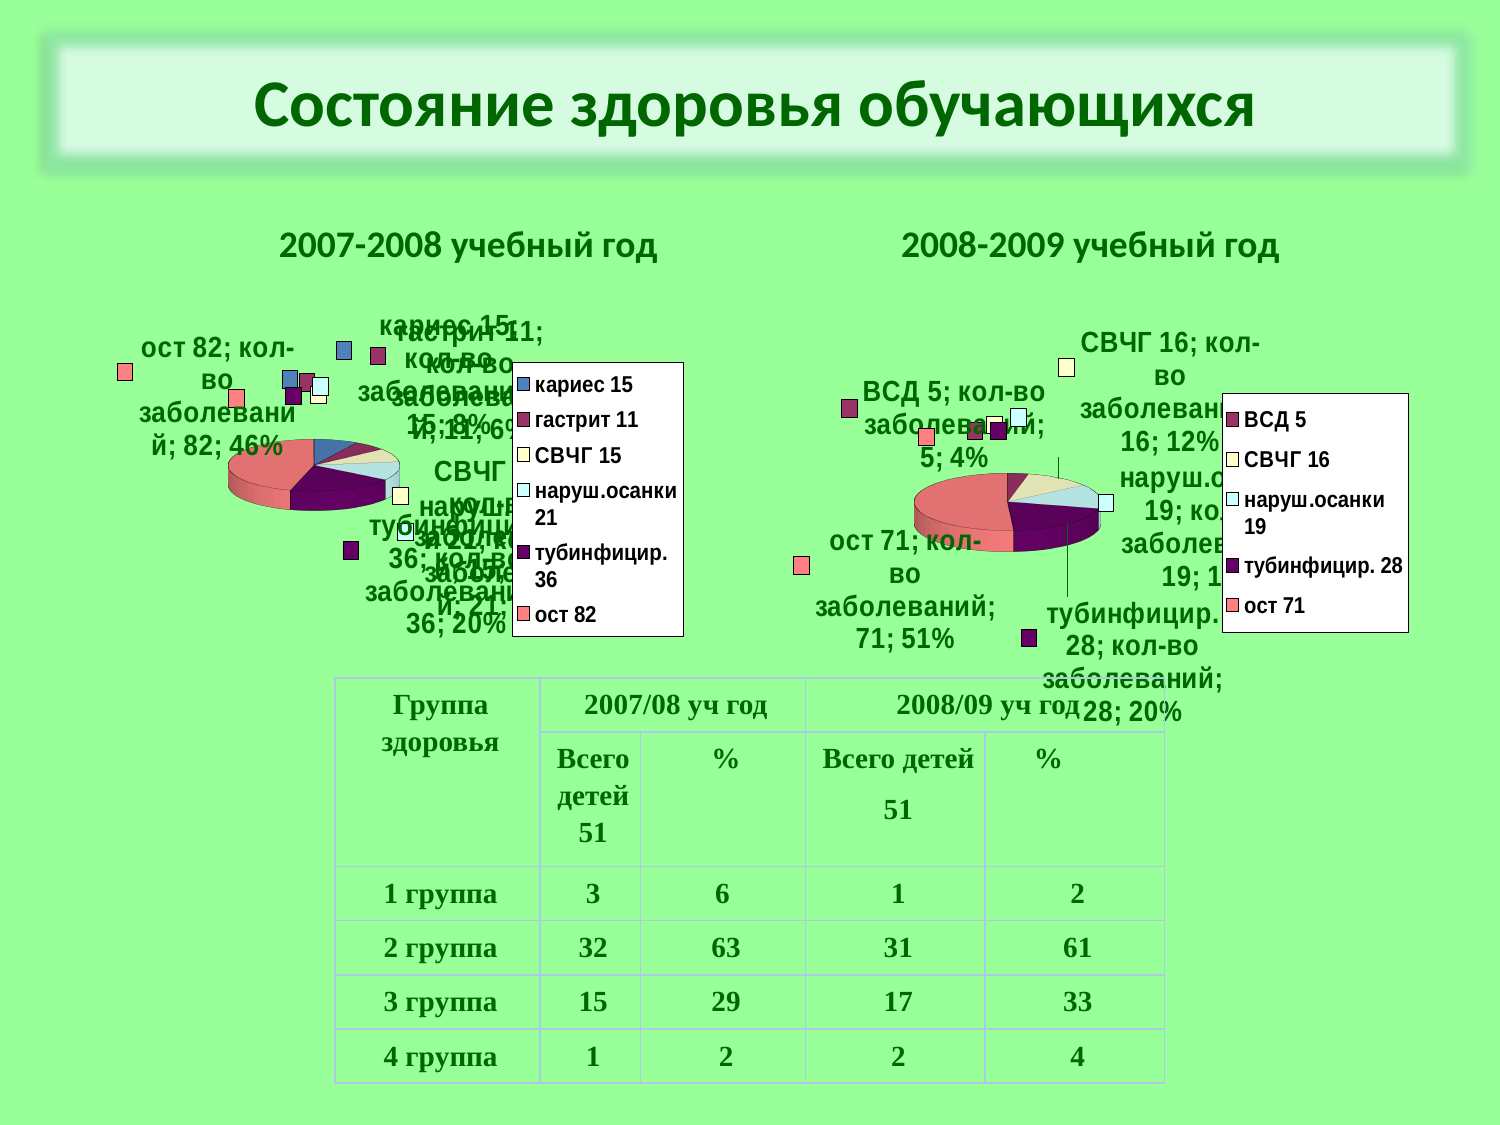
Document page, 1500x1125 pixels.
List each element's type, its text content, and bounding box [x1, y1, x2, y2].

table_cell 31 [806, 921, 984, 974]
table_cell 4 группа [336, 1030, 539, 1082]
table_header 2007/08 уч год [541, 679, 707, 731]
table_cell 1 [541, 1030, 640, 1082]
text_box Состояние здоровья обучающихся [64, 53, 1449, 149]
table_cell 63 [641, 921, 805, 974]
chart [712, 287, 1413, 738]
table_cell 2 [641, 1030, 805, 1082]
table_cell Всего детей 51 [806, 747, 984, 866]
table_cell 1 [806, 867, 984, 920]
table_cell 2 [806, 1030, 984, 1082]
chart [49, 262, 688, 688]
table_cell 1 группа [336, 867, 539, 920]
text_box 2007-2008 учебный год [264, 212, 673, 260]
table_cell % [641, 733, 805, 866]
table_cell 3 группа [336, 976, 539, 1028]
table_cell 61 [986, 921, 1164, 974]
table_cell 29 [641, 976, 805, 1028]
table_header Группа здоровья [336, 697, 539, 866]
table_cell 3 [541, 867, 640, 920]
text_box 2008-2009 учебный год [812, 212, 1369, 285]
table_cell 4 [986, 1030, 1164, 1082]
table_cell 32 [541, 921, 640, 974]
table_cell 33 [986, 976, 1164, 1028]
table_cell % [986, 747, 1164, 866]
table_cell 2 [986, 867, 1164, 920]
table_cell 17 [806, 976, 984, 1028]
table_cell Всего детей 51 [541, 733, 640, 866]
table_cell 6 [641, 867, 805, 920]
table_cell 15 [541, 976, 640, 1028]
table_cell 2 группа [336, 921, 539, 974]
